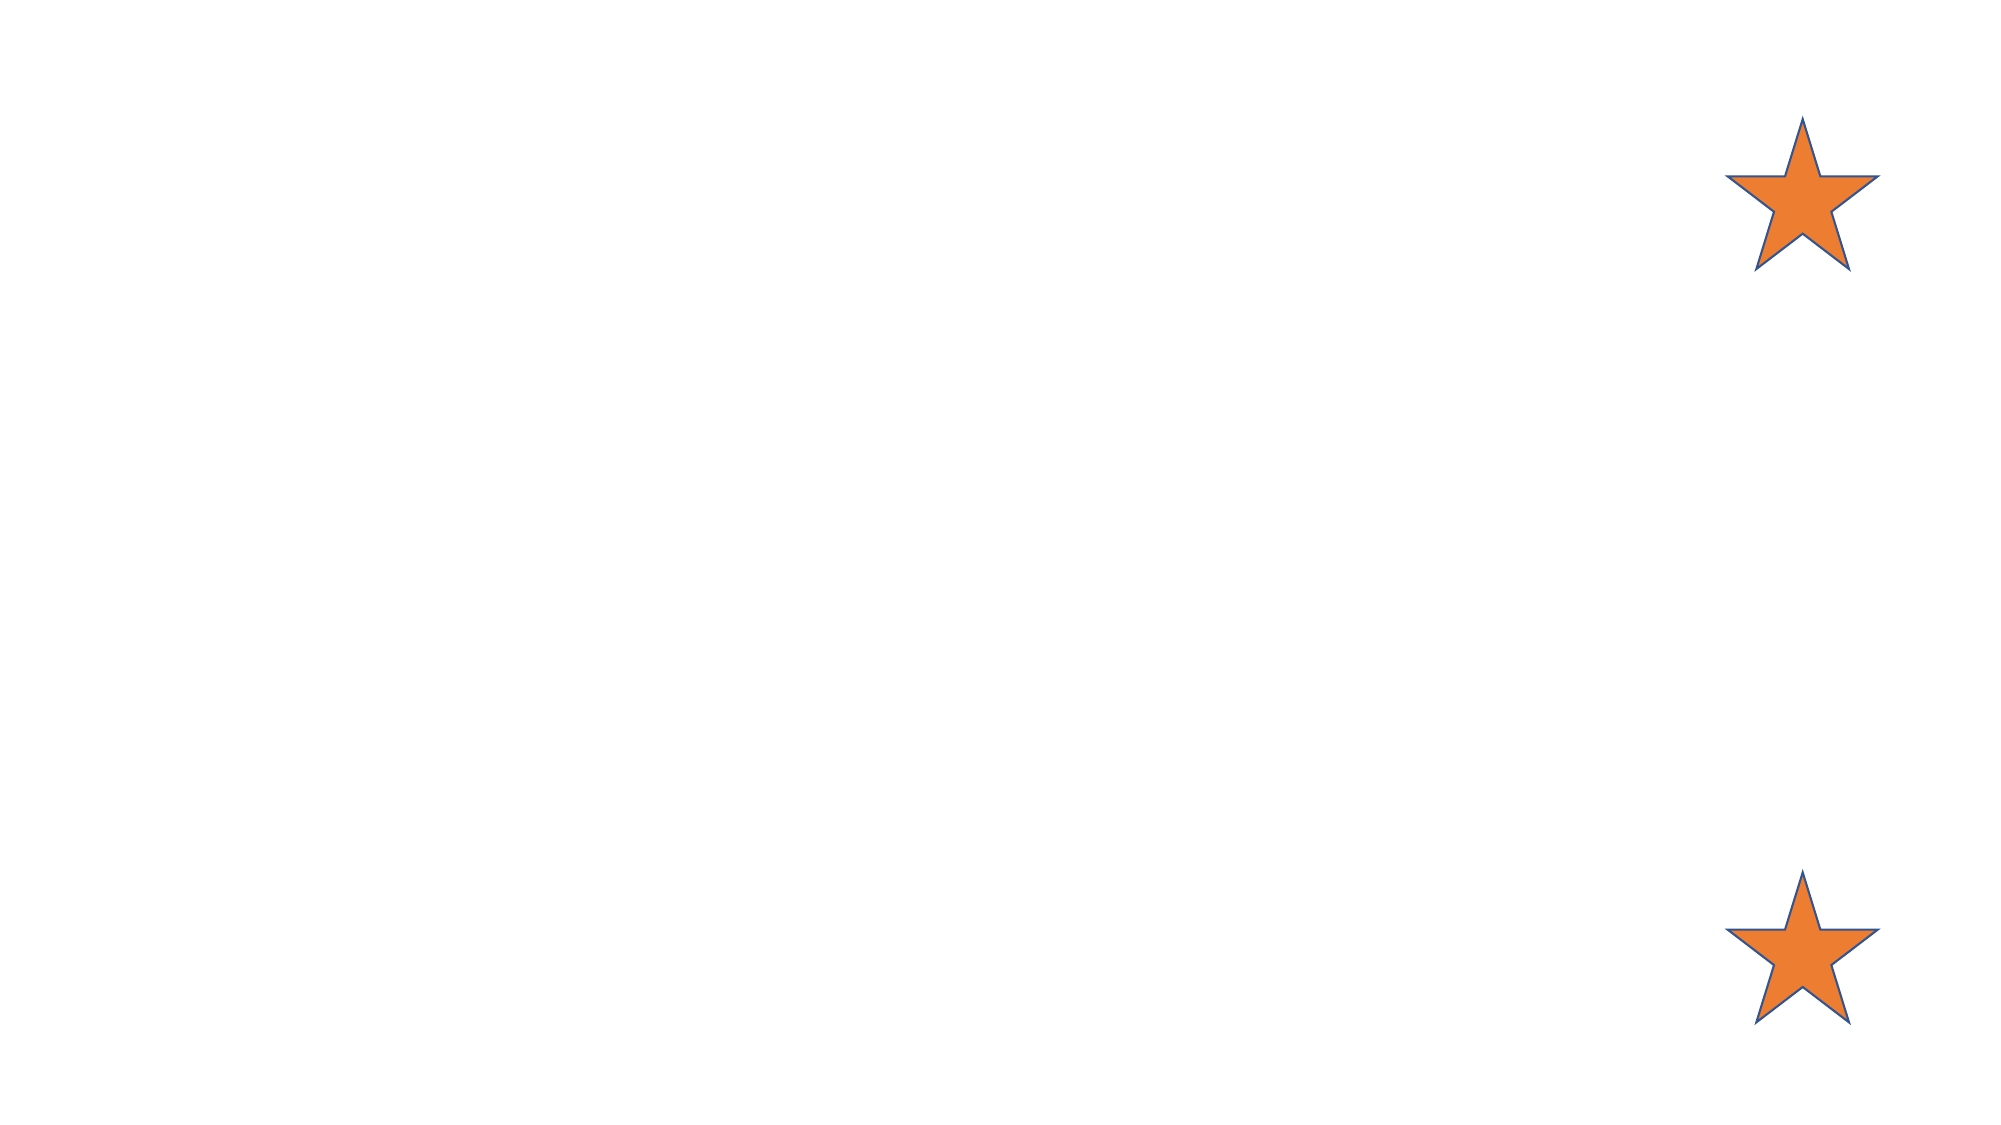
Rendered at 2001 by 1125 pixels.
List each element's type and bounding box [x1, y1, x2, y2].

text_box [1724, 868, 1881, 1026]
text_box [1724, 115, 1881, 272]
